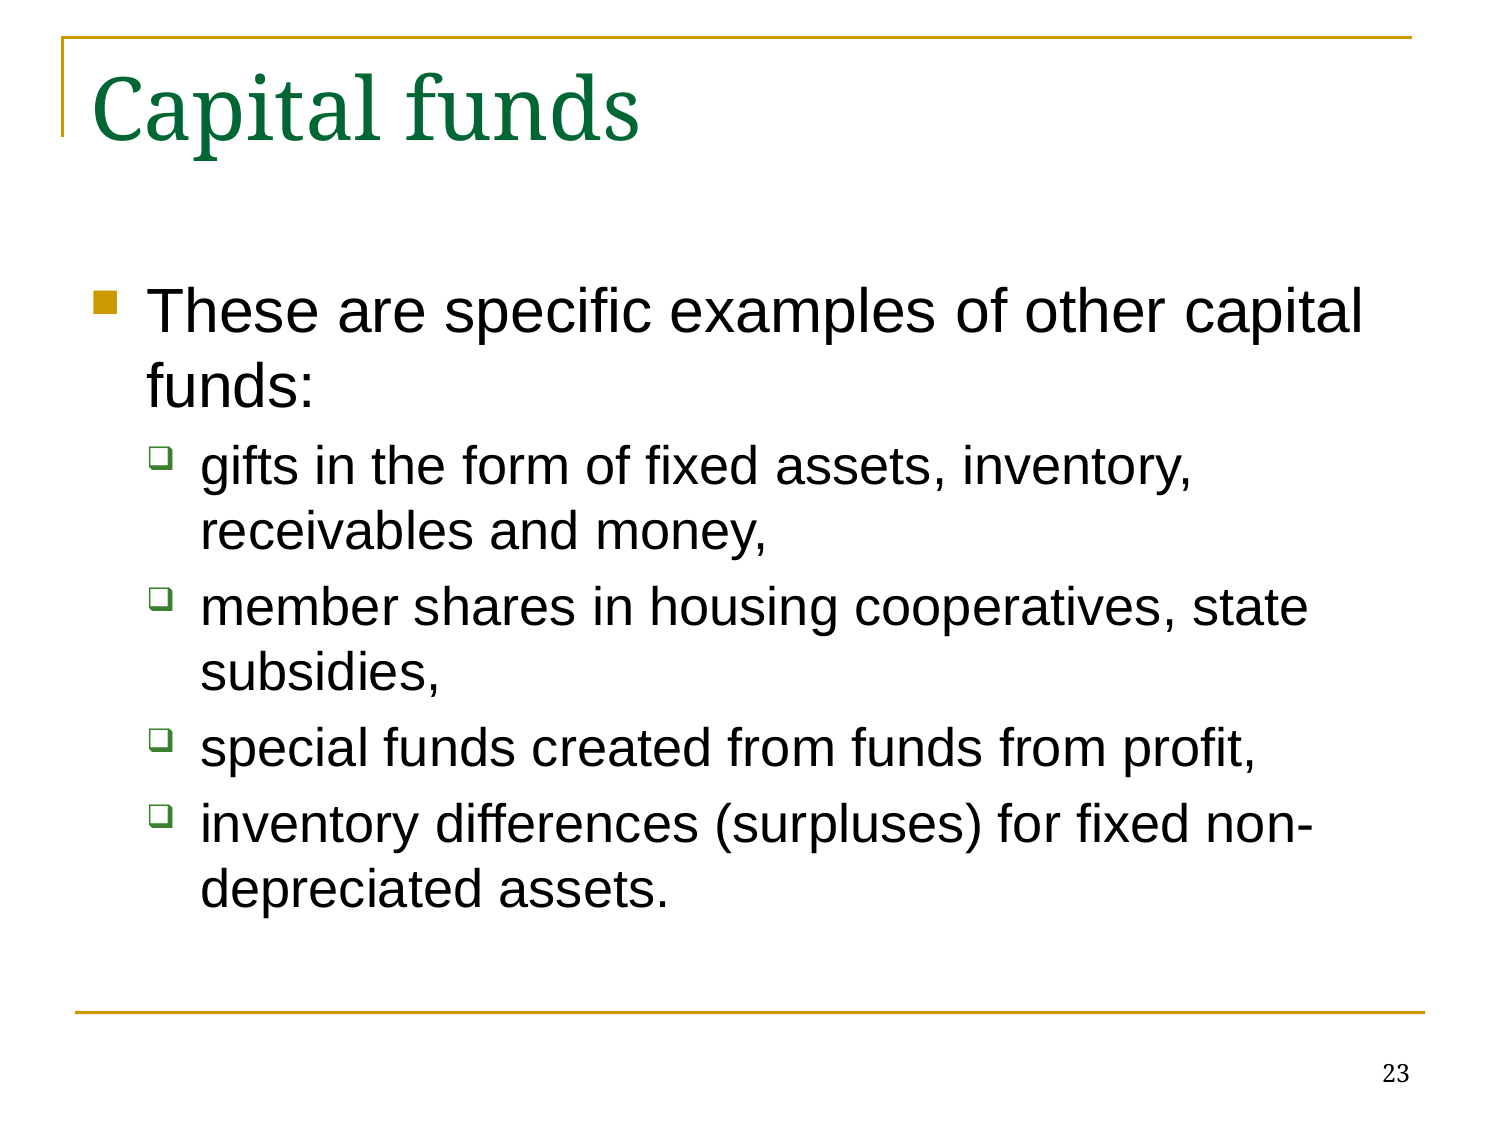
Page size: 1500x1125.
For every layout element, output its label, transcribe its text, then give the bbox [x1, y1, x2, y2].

list These are specific examples of other capital funds: gifts in the form of fixed assets, inventory, receivables and money, member shares in housing cooperatives, state subsidies, special funds created from funds from profit, inventory differences (surpluses) for fixed non-depreciated assets. [74, 262, 1426, 1006]
slide_number 23 [1074, 1023, 1426, 1100]
title Capital funds [74, 45, 1426, 233]
